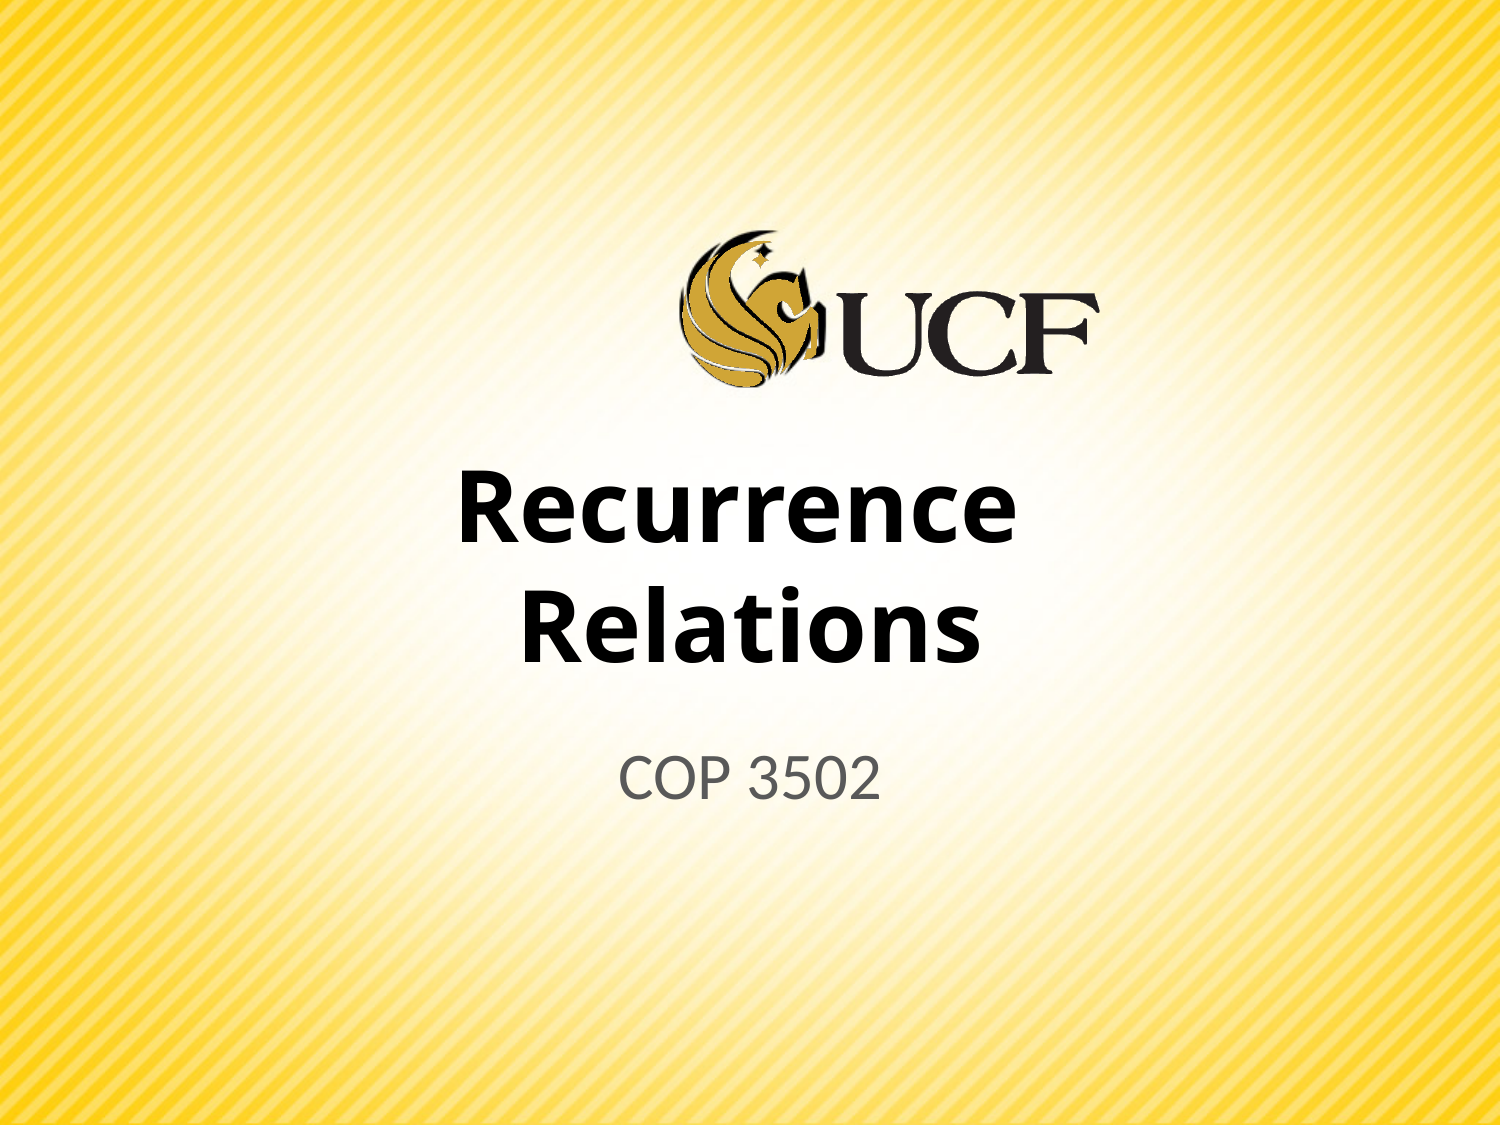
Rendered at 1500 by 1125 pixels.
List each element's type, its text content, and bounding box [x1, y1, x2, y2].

title Recurrence Relations [112, 424, 1388, 701]
subtitle COP 3502 [224, 724, 1276, 926]
picture [0, 0, 1500, 1125]
